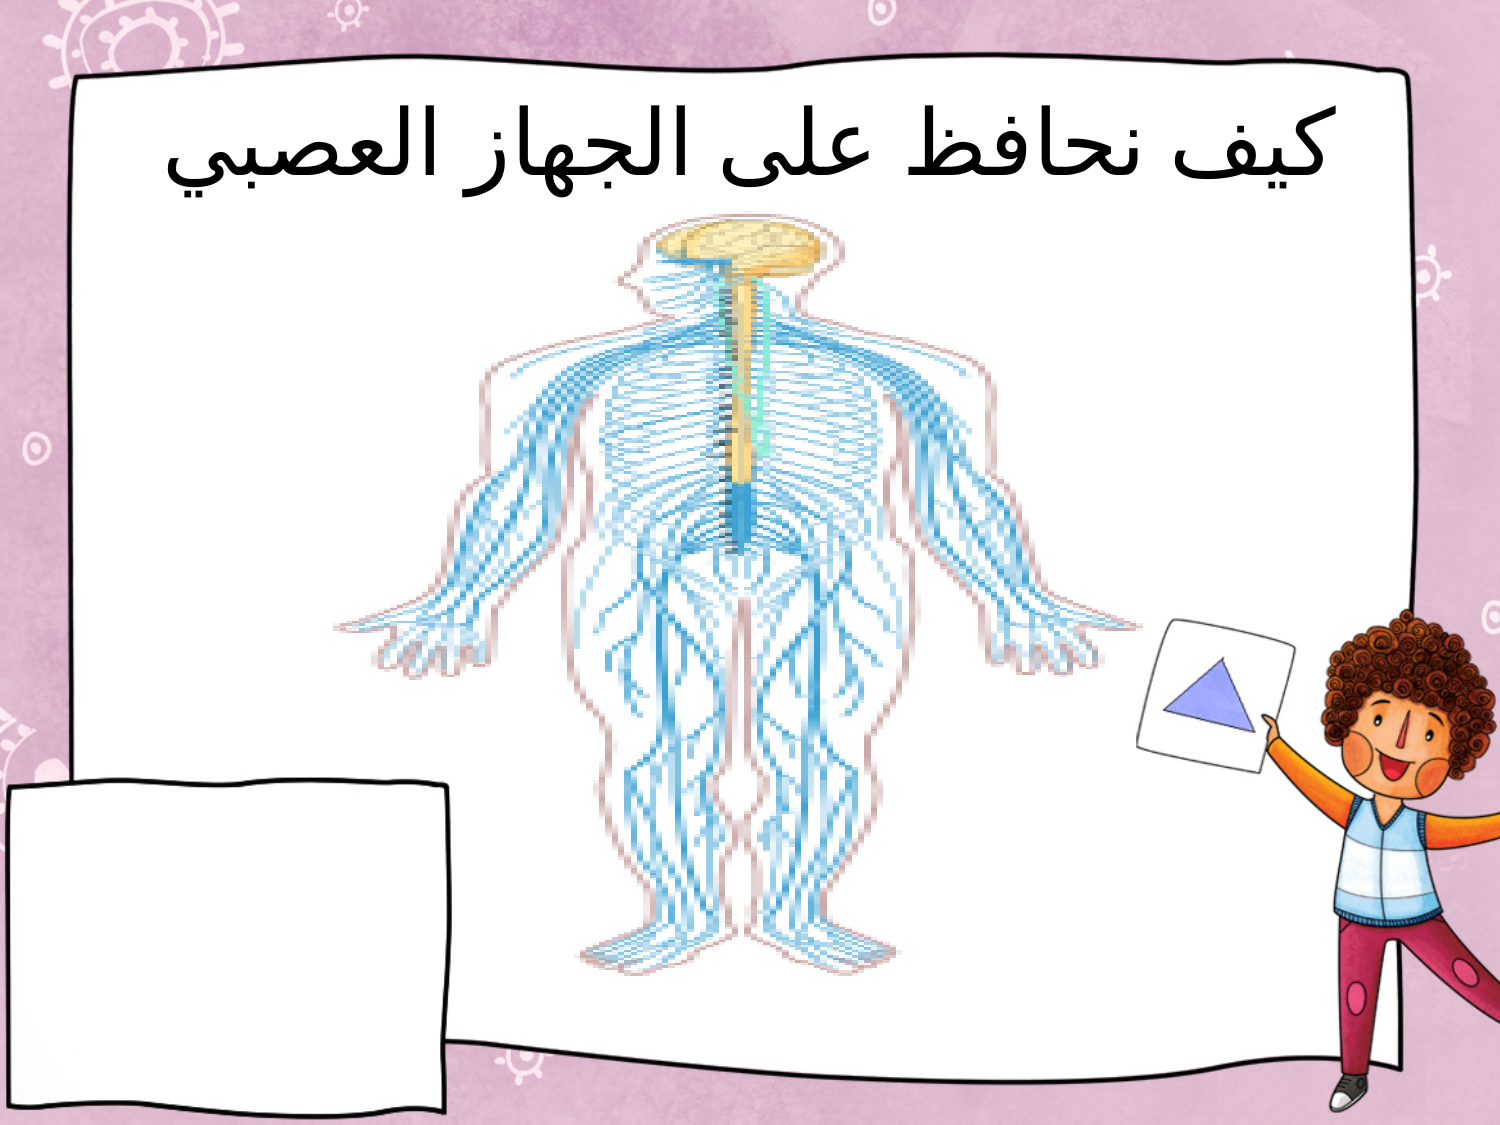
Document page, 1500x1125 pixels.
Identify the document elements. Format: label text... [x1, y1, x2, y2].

picture [0, 0, 1500, 1125]
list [295, 199, 1181, 989]
title كيف نحافظ على الجهاز العصبي [75, 45, 1425, 233]
